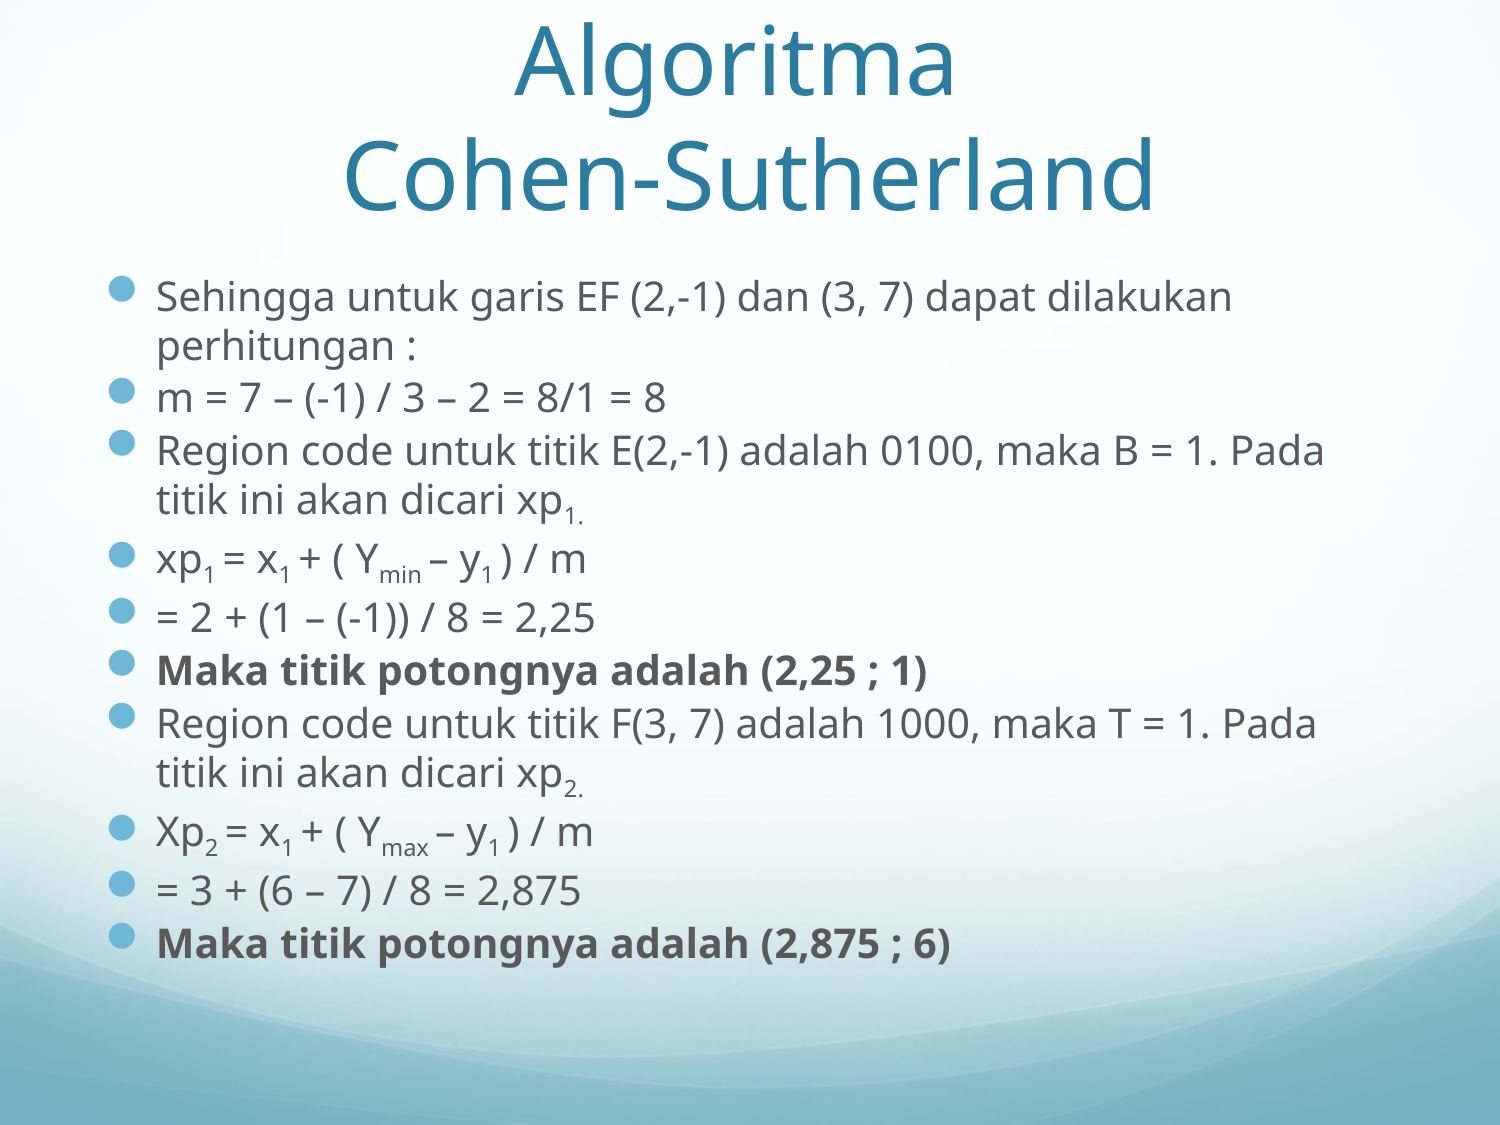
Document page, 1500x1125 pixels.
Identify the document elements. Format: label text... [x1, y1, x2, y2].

title Algoritma Cohen-Sutherland [90, 17, 1410, 237]
list Sehingga untuk garis EF (2,-1) dan (3, 7) dapat dilakukan perhitungan : m = 7 – (-1) / 3 – 2 = 8/1 = 8 Region code untuk titik E(2,-1) adalah 0100, maka B = 1. Pada titik ini akan dicari xp1. xp1 = x1 + ( Ymin – y1 ) / m = 2 + (1 – (-1)) / 8 = 2,25 Maka titik potongnya adalah (2,25 ; 1) Region code untuk titik F(3, 7) adalah 1000, maka T = 1. Pada titik ini akan dicari xp2. Xp2 = x1 + ( Ymax – y1 ) / m = 3 + (6 – 7) / 8 = 2,875 Maka titik potongnya adalah (2,875 ; 6) [90, 262, 1410, 975]
